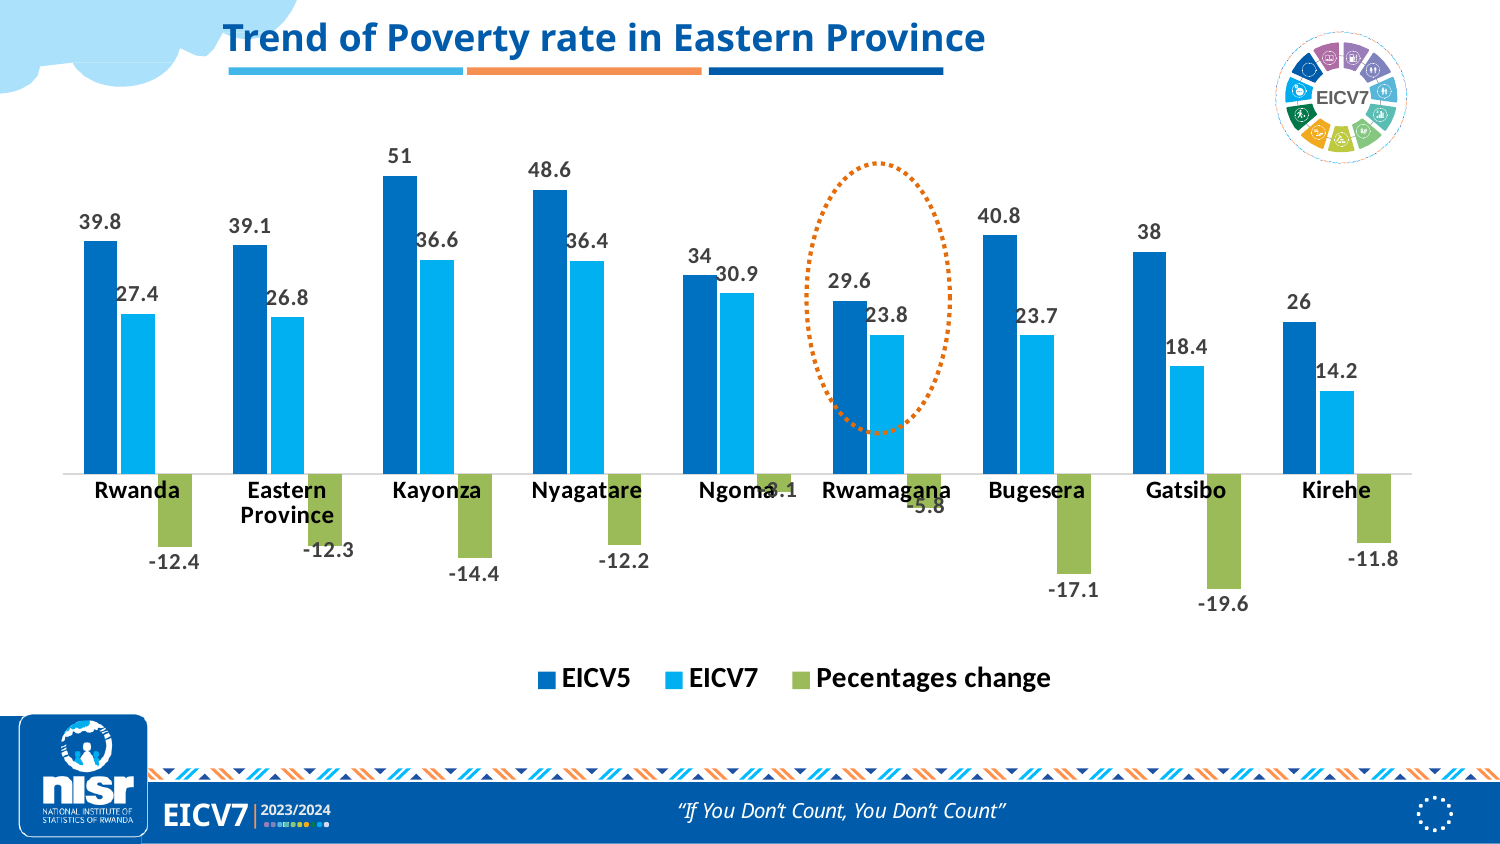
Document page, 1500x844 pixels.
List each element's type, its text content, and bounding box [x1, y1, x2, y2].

chart [41, 100, 1441, 749]
title Trend of Poverty rate in Eastern Province [222, 13, 1326, 55]
text_box [0, 0, 297, 94]
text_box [228, 67, 944, 76]
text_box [0, 713, 1500, 844]
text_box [1275, 31, 1408, 98]
